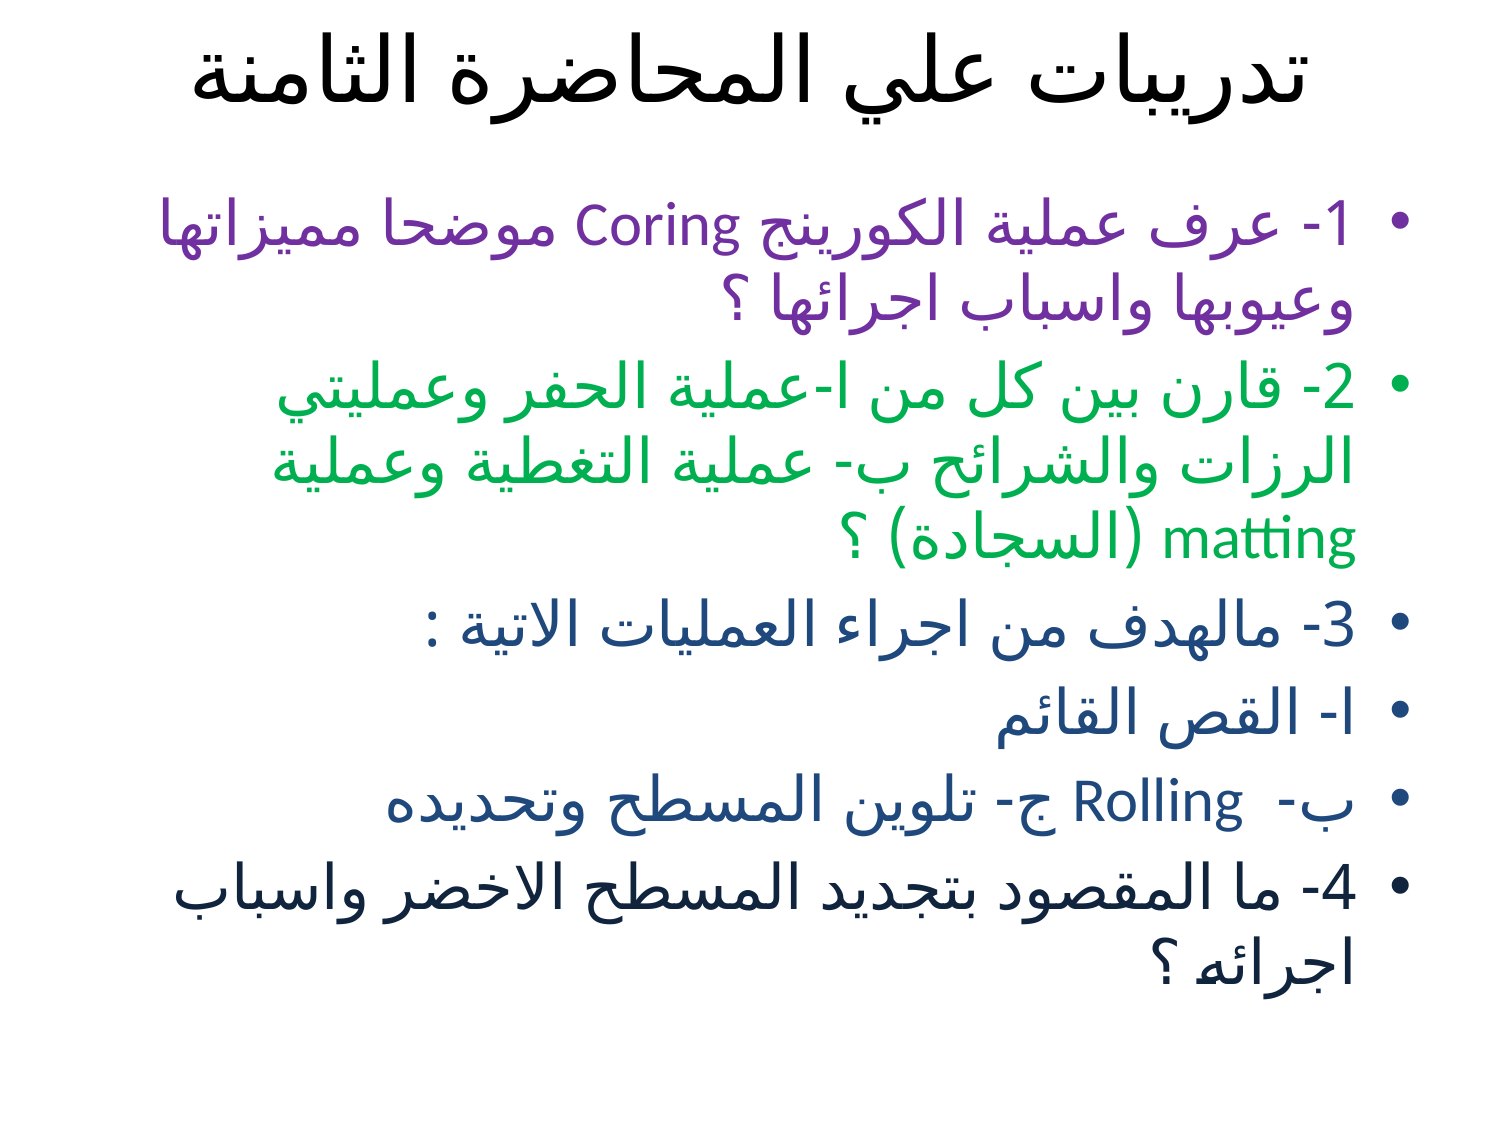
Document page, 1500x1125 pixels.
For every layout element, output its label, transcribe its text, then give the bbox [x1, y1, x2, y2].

list 1- عرف عملية الكورينج Coring موضحا مميزاتها وعيوبها واسباب اجرائها ؟ 2- قارن بين كل من ا-عملية الحفر وعمليتي الرزات والشرائح ب- عملية التغطية وعملية matting (السجادة) ؟ 3- مالهدف من اجراء العمليات الاتية : ا- القص القائم ب- Rolling ج- تلوين المسطح وتحديده 4- ما المقصود بتجديد المسطح الاخضر واسباب اجرائه ؟ [75, 174, 1425, 1005]
title تدريبات علي المحاضرة الثامنة [75, 0, 1425, 174]
